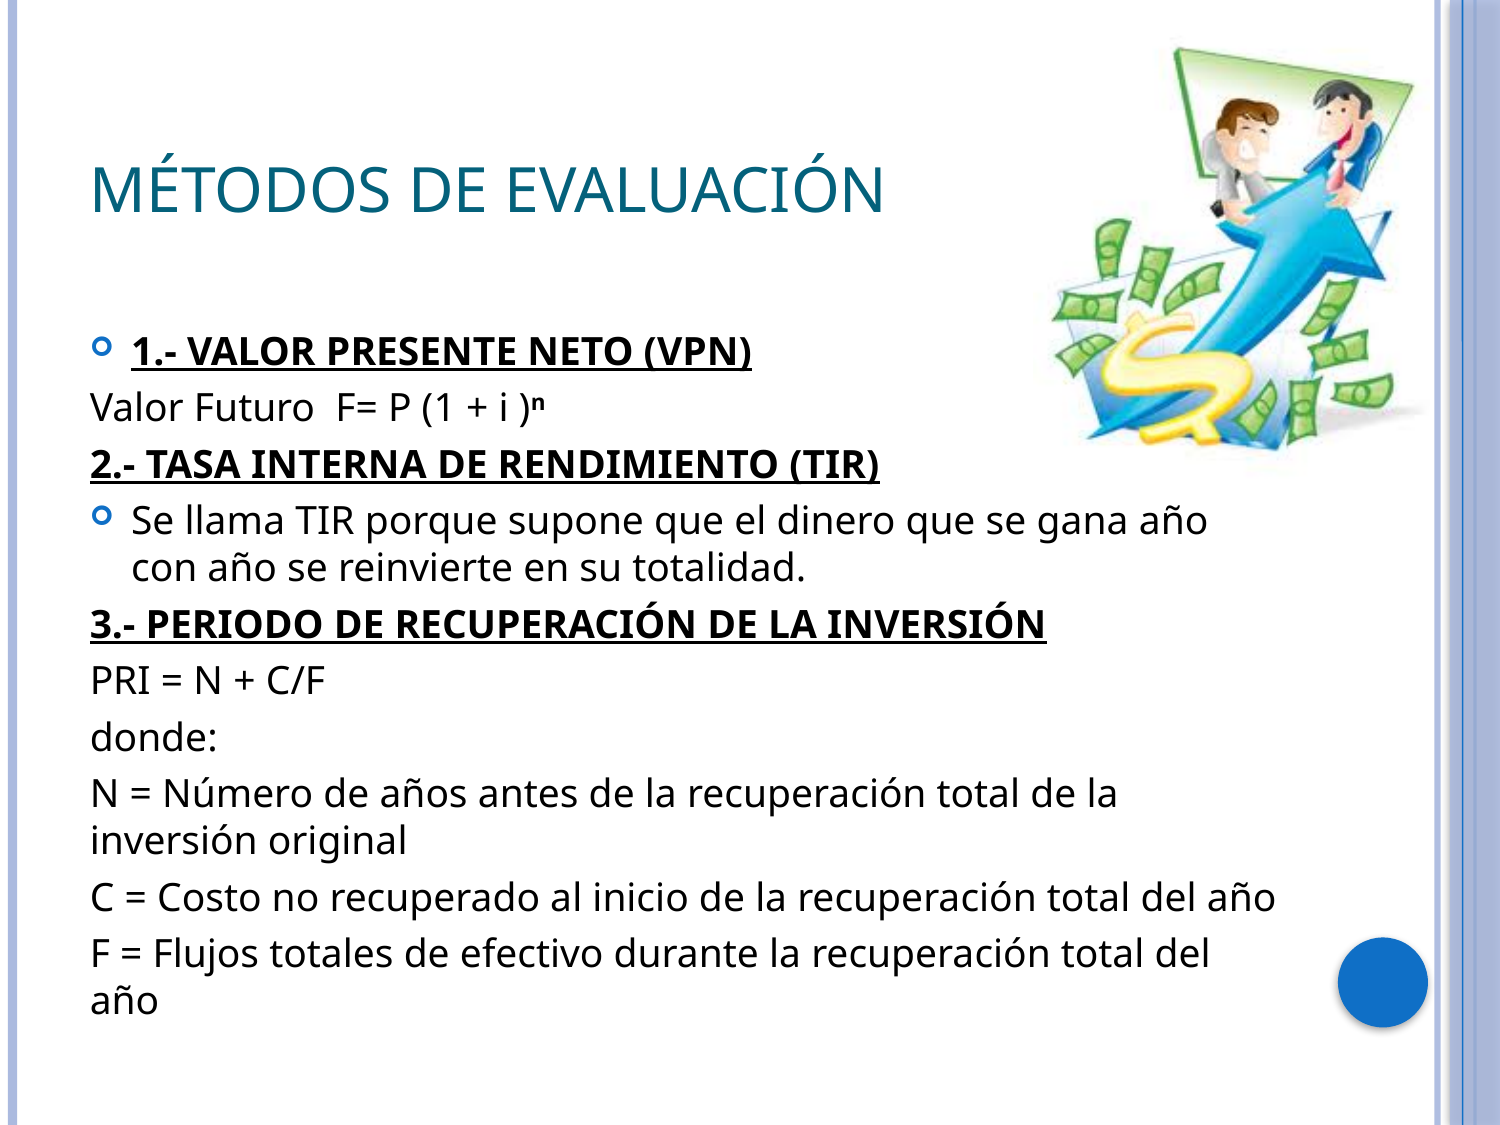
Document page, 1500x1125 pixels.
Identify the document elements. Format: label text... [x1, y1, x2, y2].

title Métodos de evaluación [75, 45, 1027, 233]
picture [1032, 18, 1430, 481]
list 1.- VALOR PRESENTE NETO (VPN) Valor Futuro F= P (1 + i )n 2.- TASA INTERNA DE RENDIMIENTO (TIR) Se llama TIR porque supone que el dinero que se gana año con año se reinvierte en su totalidad. 3.- PERIODO DE RECUPERACIÓN DE LA INVERSIÓN PRI = N + C/F donde: N = Número de años antes de la recuperación total de la inversión original C = Costo no recuperado al inicio de la recuperación total del año F = Flujos totales de efectivo durante la recuperación total del año [75, 262, 1300, 1062]
